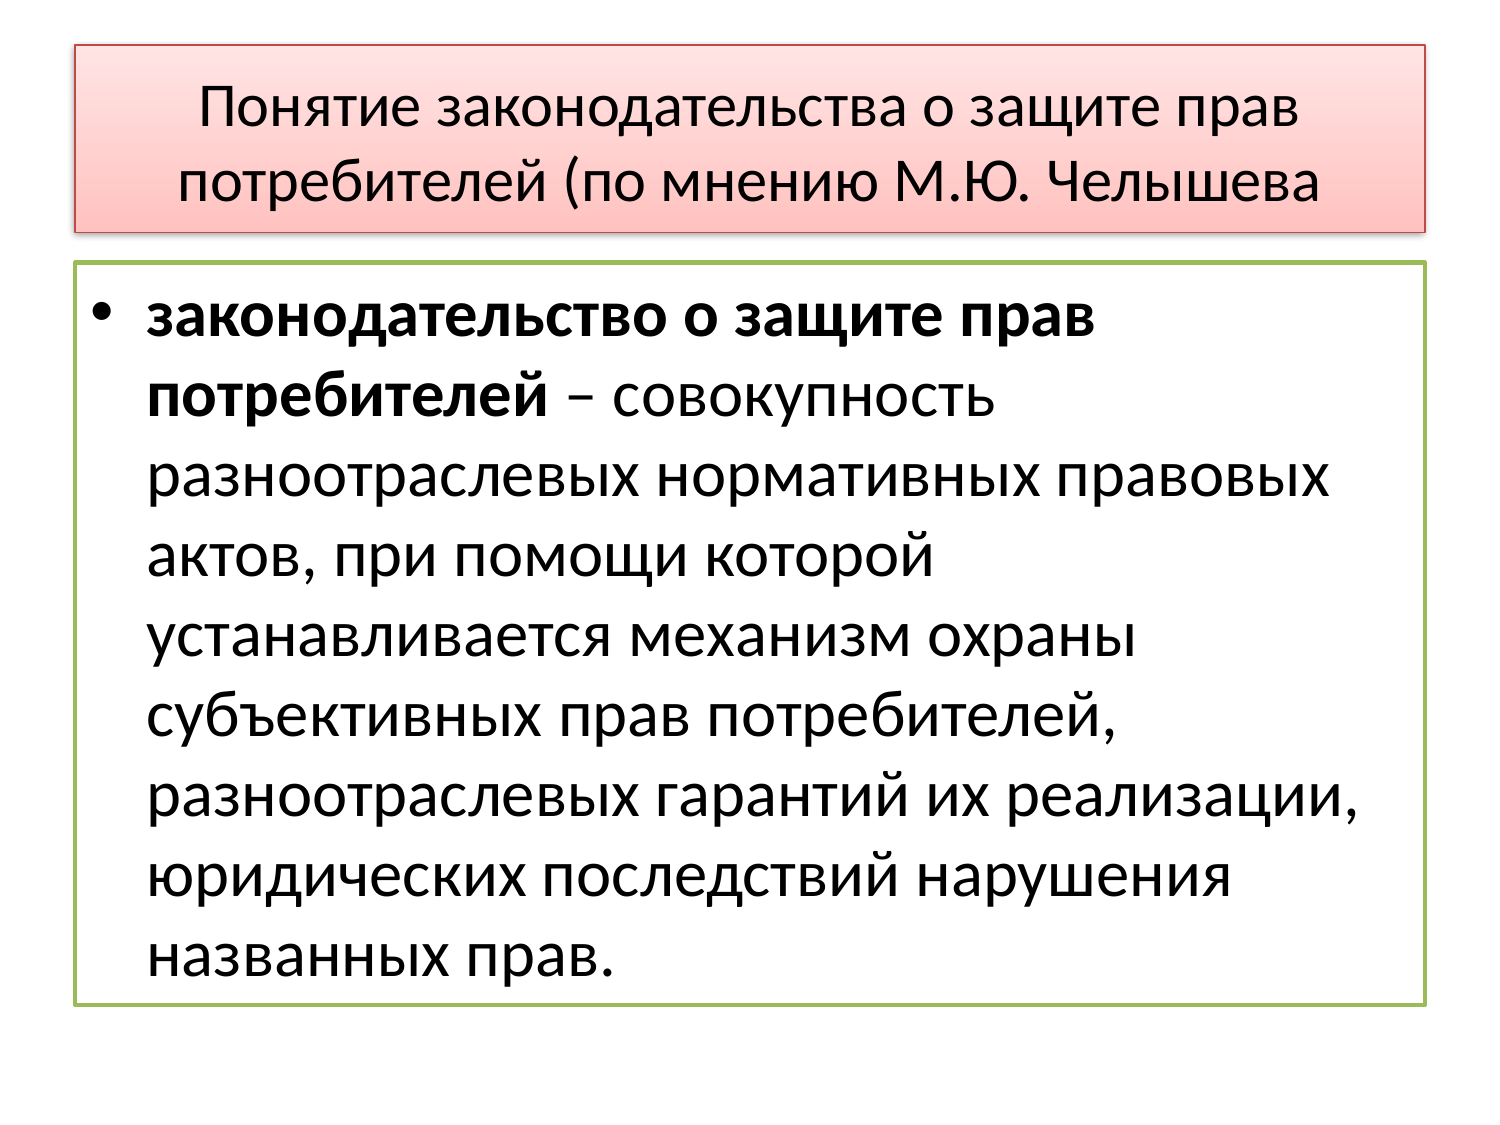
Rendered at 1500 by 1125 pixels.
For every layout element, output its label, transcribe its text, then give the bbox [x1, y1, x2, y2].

list законодательство о защите прав потребителей – совокупность разноотраслевых нормативных правовых актов, при помощи которой устанавливается механизм охраны субъективных прав потребителей, разноотраслевых гарантий их реализации, юридических последствий нарушения названных прав. [73, 260, 1427, 1007]
title Понятие законодательства о защите прав потребителей (по мнению М.Ю. Челышева [74, 44, 1426, 233]
